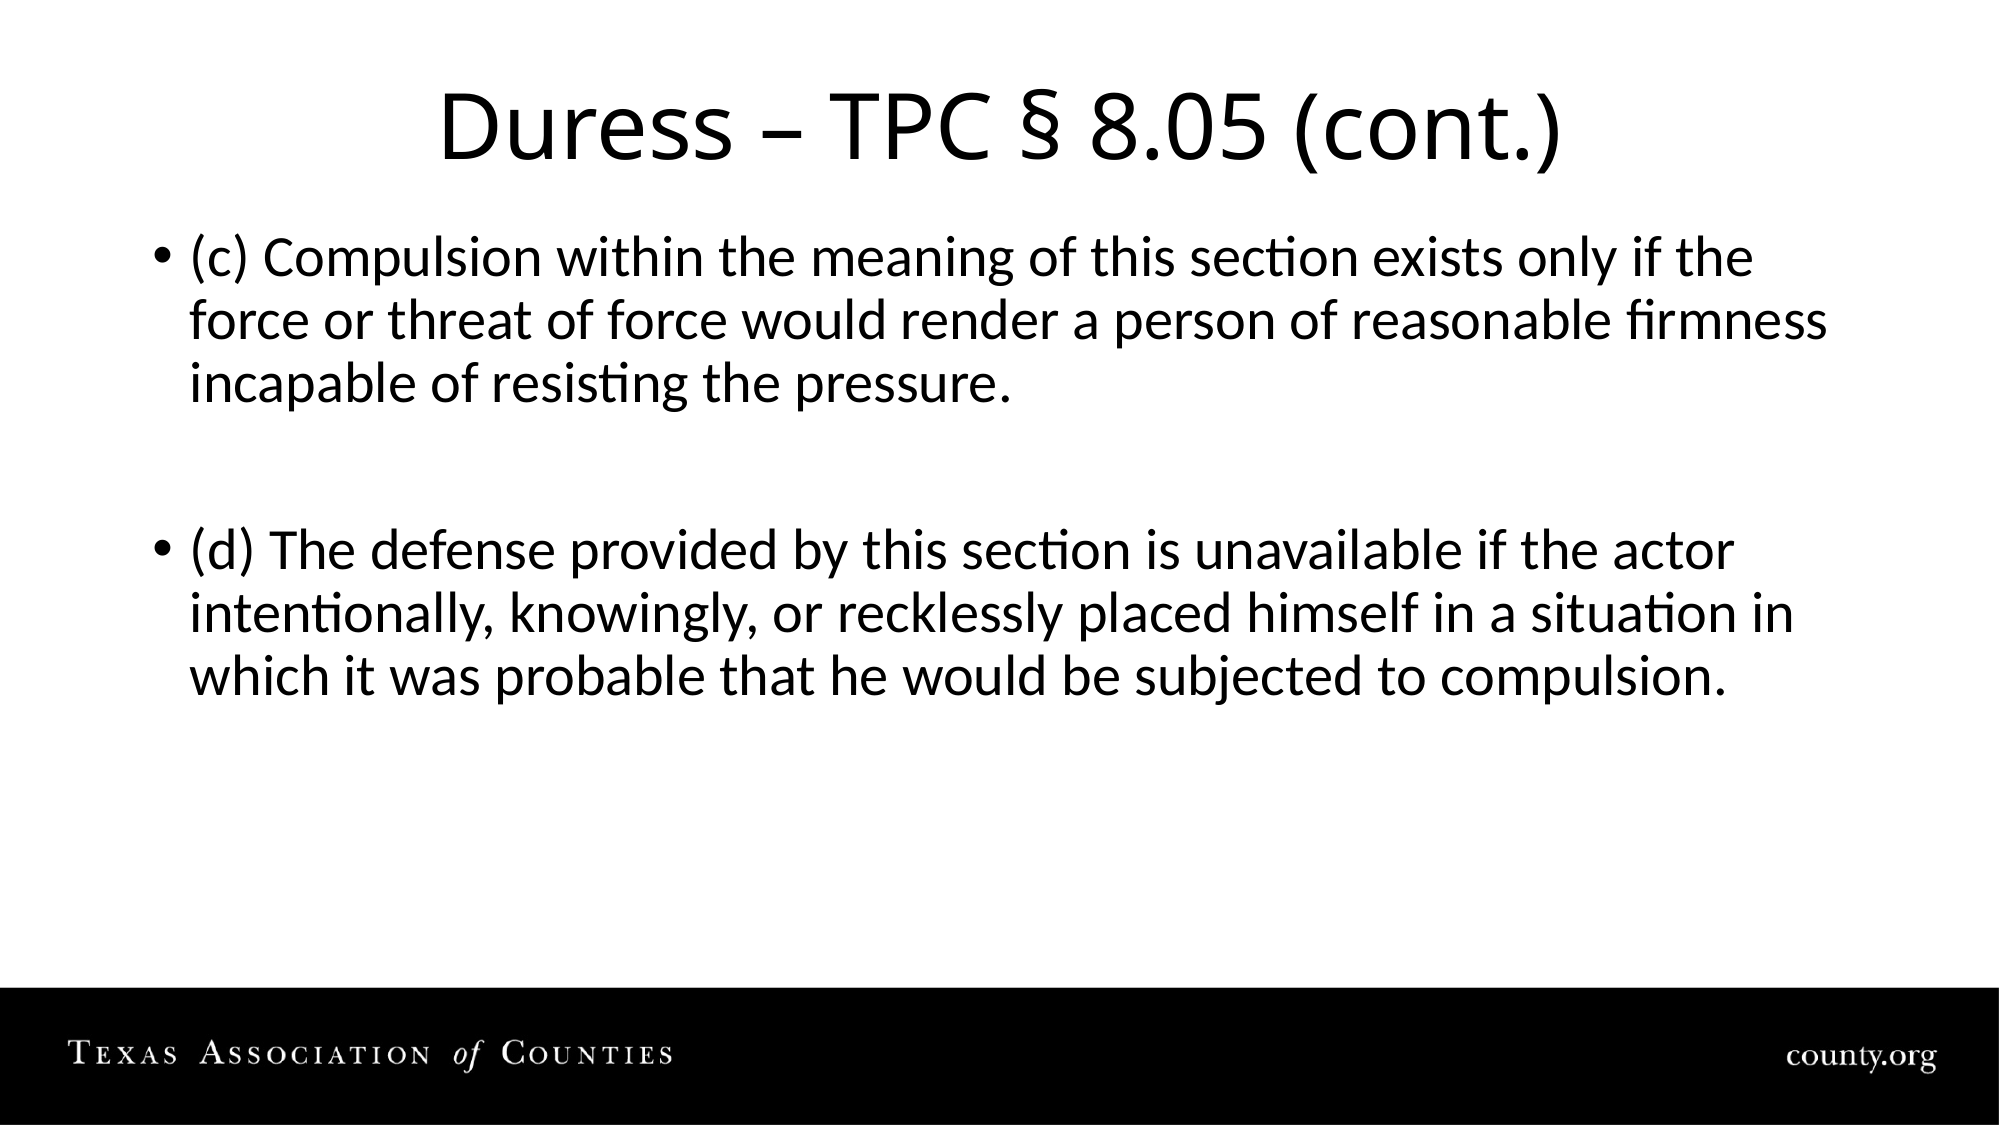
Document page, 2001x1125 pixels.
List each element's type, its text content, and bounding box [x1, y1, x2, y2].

picture [0, 987, 1999, 1125]
title Duress – TPC § 8.05 (cont.) [137, 21, 1863, 219]
list (c) Compulsion within the meaning of this section exists only if the force or threat of force would render a person of reasonable firmness incapable of resisting the pressure. (d) The defense provided by this section is unavailable if the actor intentionally, knowingly, or recklessly placed himself in a situation in which it was probable that he would be subjected to compulsion. [137, 219, 1863, 933]
